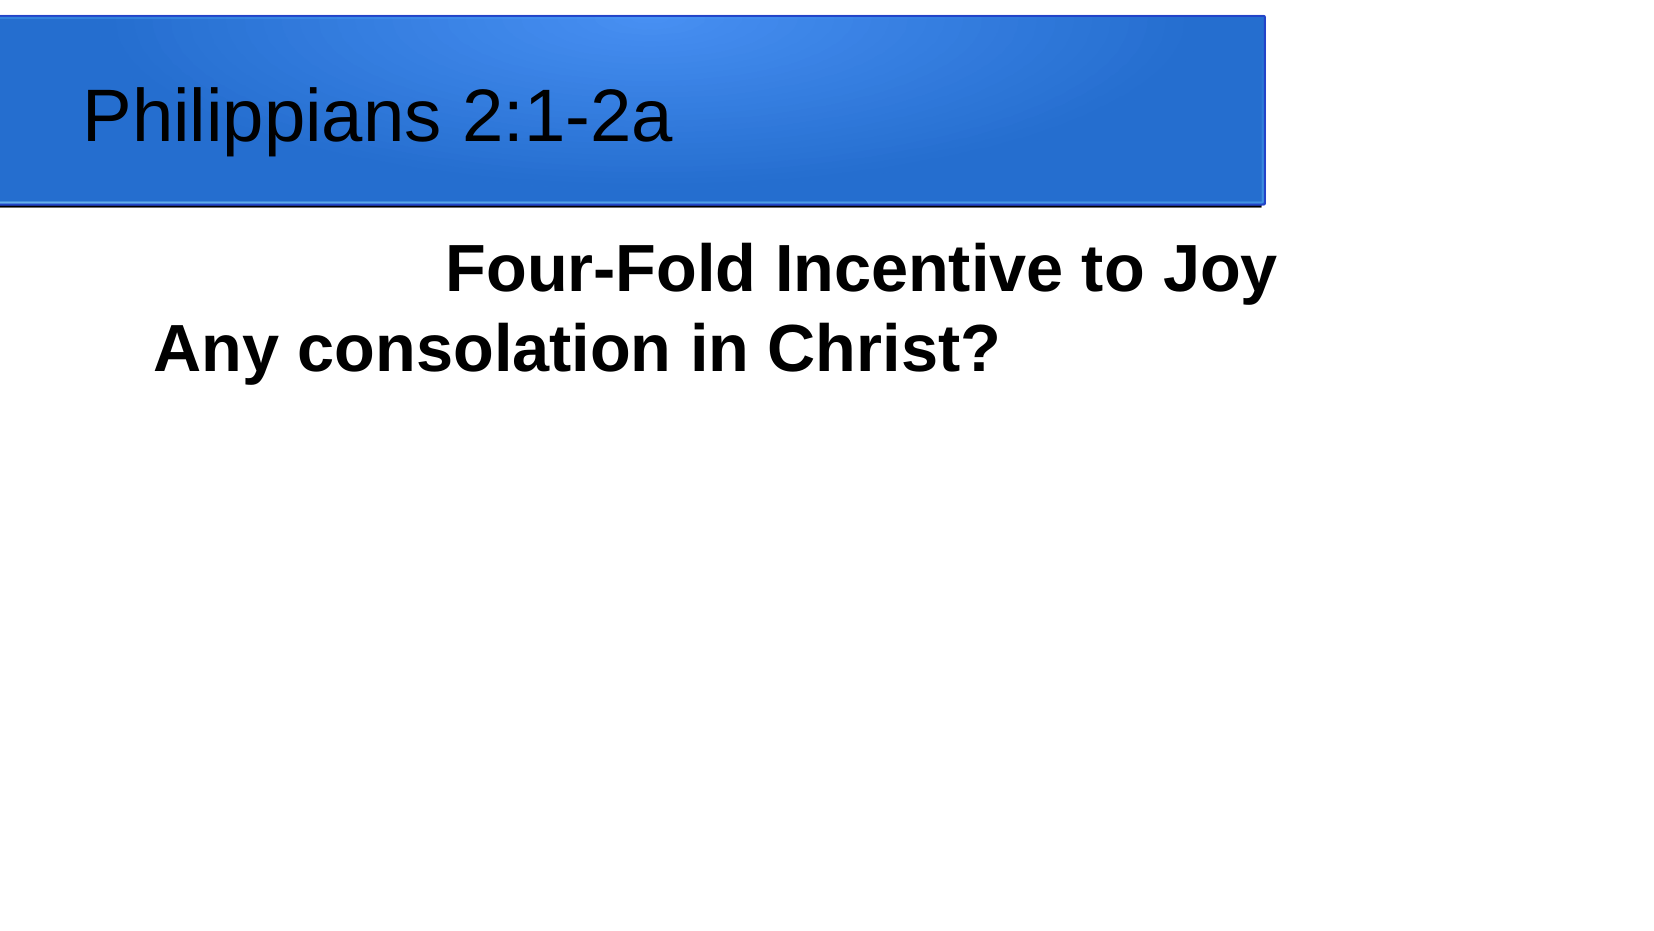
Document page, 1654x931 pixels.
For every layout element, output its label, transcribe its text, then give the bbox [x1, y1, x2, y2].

text_box Philippians 2:1-2a [82, 35, 1235, 189]
picture [0, 13, 1269, 211]
text_box Four-Fold Incentive to Joy Any consolation in Christ? [82, 224, 1571, 870]
